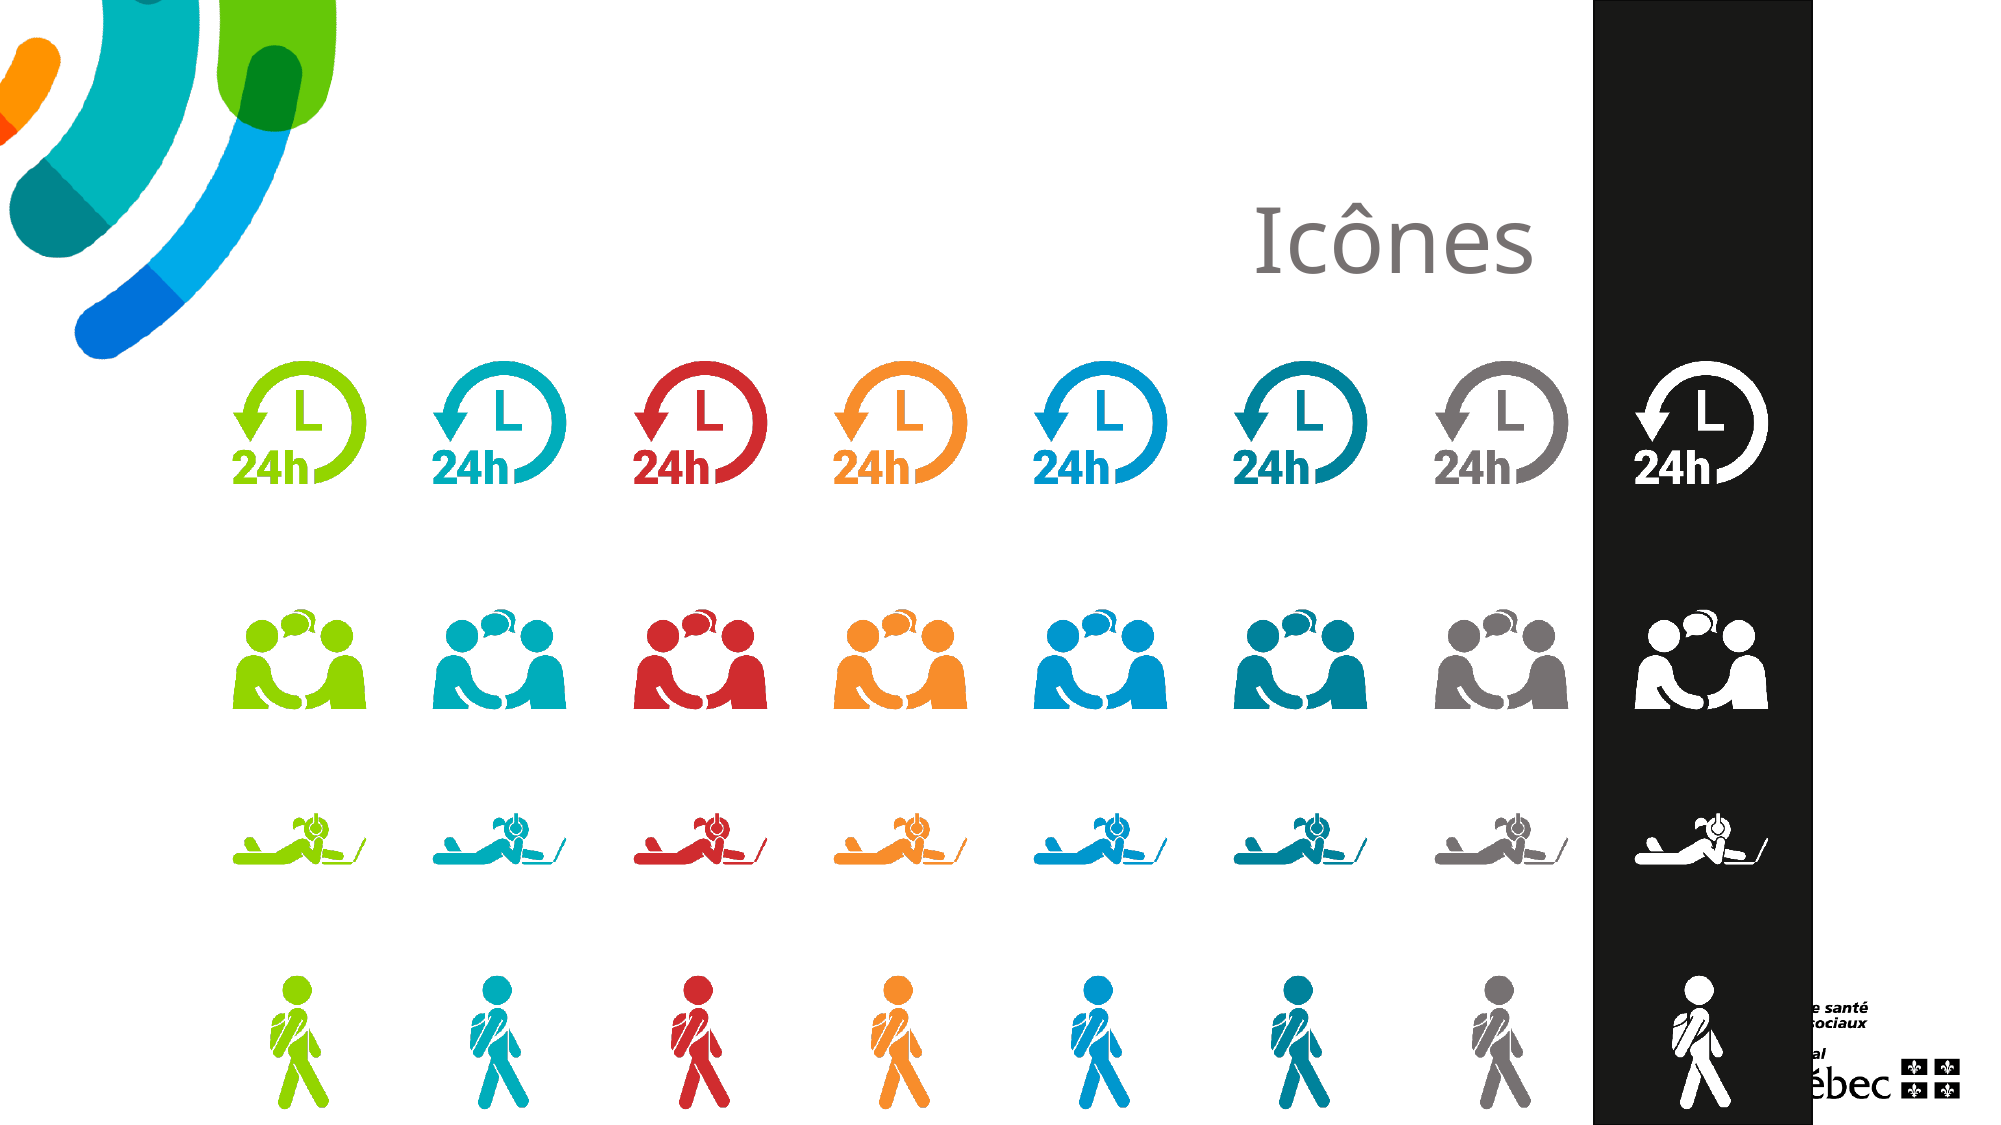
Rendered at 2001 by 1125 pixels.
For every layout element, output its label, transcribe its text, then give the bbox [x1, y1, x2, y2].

picture [210, 953, 388, 1125]
picture [1813, 986, 1960, 1105]
picture [1011, 333, 1189, 511]
picture [1411, 570, 1590, 928]
picture [410, 333, 588, 511]
picture [410, 570, 588, 928]
picture [1612, 953, 1790, 1125]
picture [1011, 953, 1189, 1125]
picture [1411, 333, 1590, 511]
picture [1211, 570, 1389, 928]
text_box [1593, 0, 1813, 1125]
picture [811, 953, 989, 1125]
picture [1211, 333, 1389, 511]
picture [210, 570, 388, 928]
picture [610, 570, 789, 928]
picture [610, 953, 789, 1125]
picture [1211, 953, 1389, 1125]
picture [811, 333, 989, 511]
picture [610, 333, 789, 511]
picture [1612, 333, 1790, 511]
picture [0, 0, 388, 511]
picture [410, 953, 588, 1125]
title Icônes [265, 135, 1552, 353]
picture [1612, 570, 1790, 928]
picture [1011, 570, 1189, 928]
picture [1411, 953, 1590, 1125]
picture [811, 570, 989, 928]
